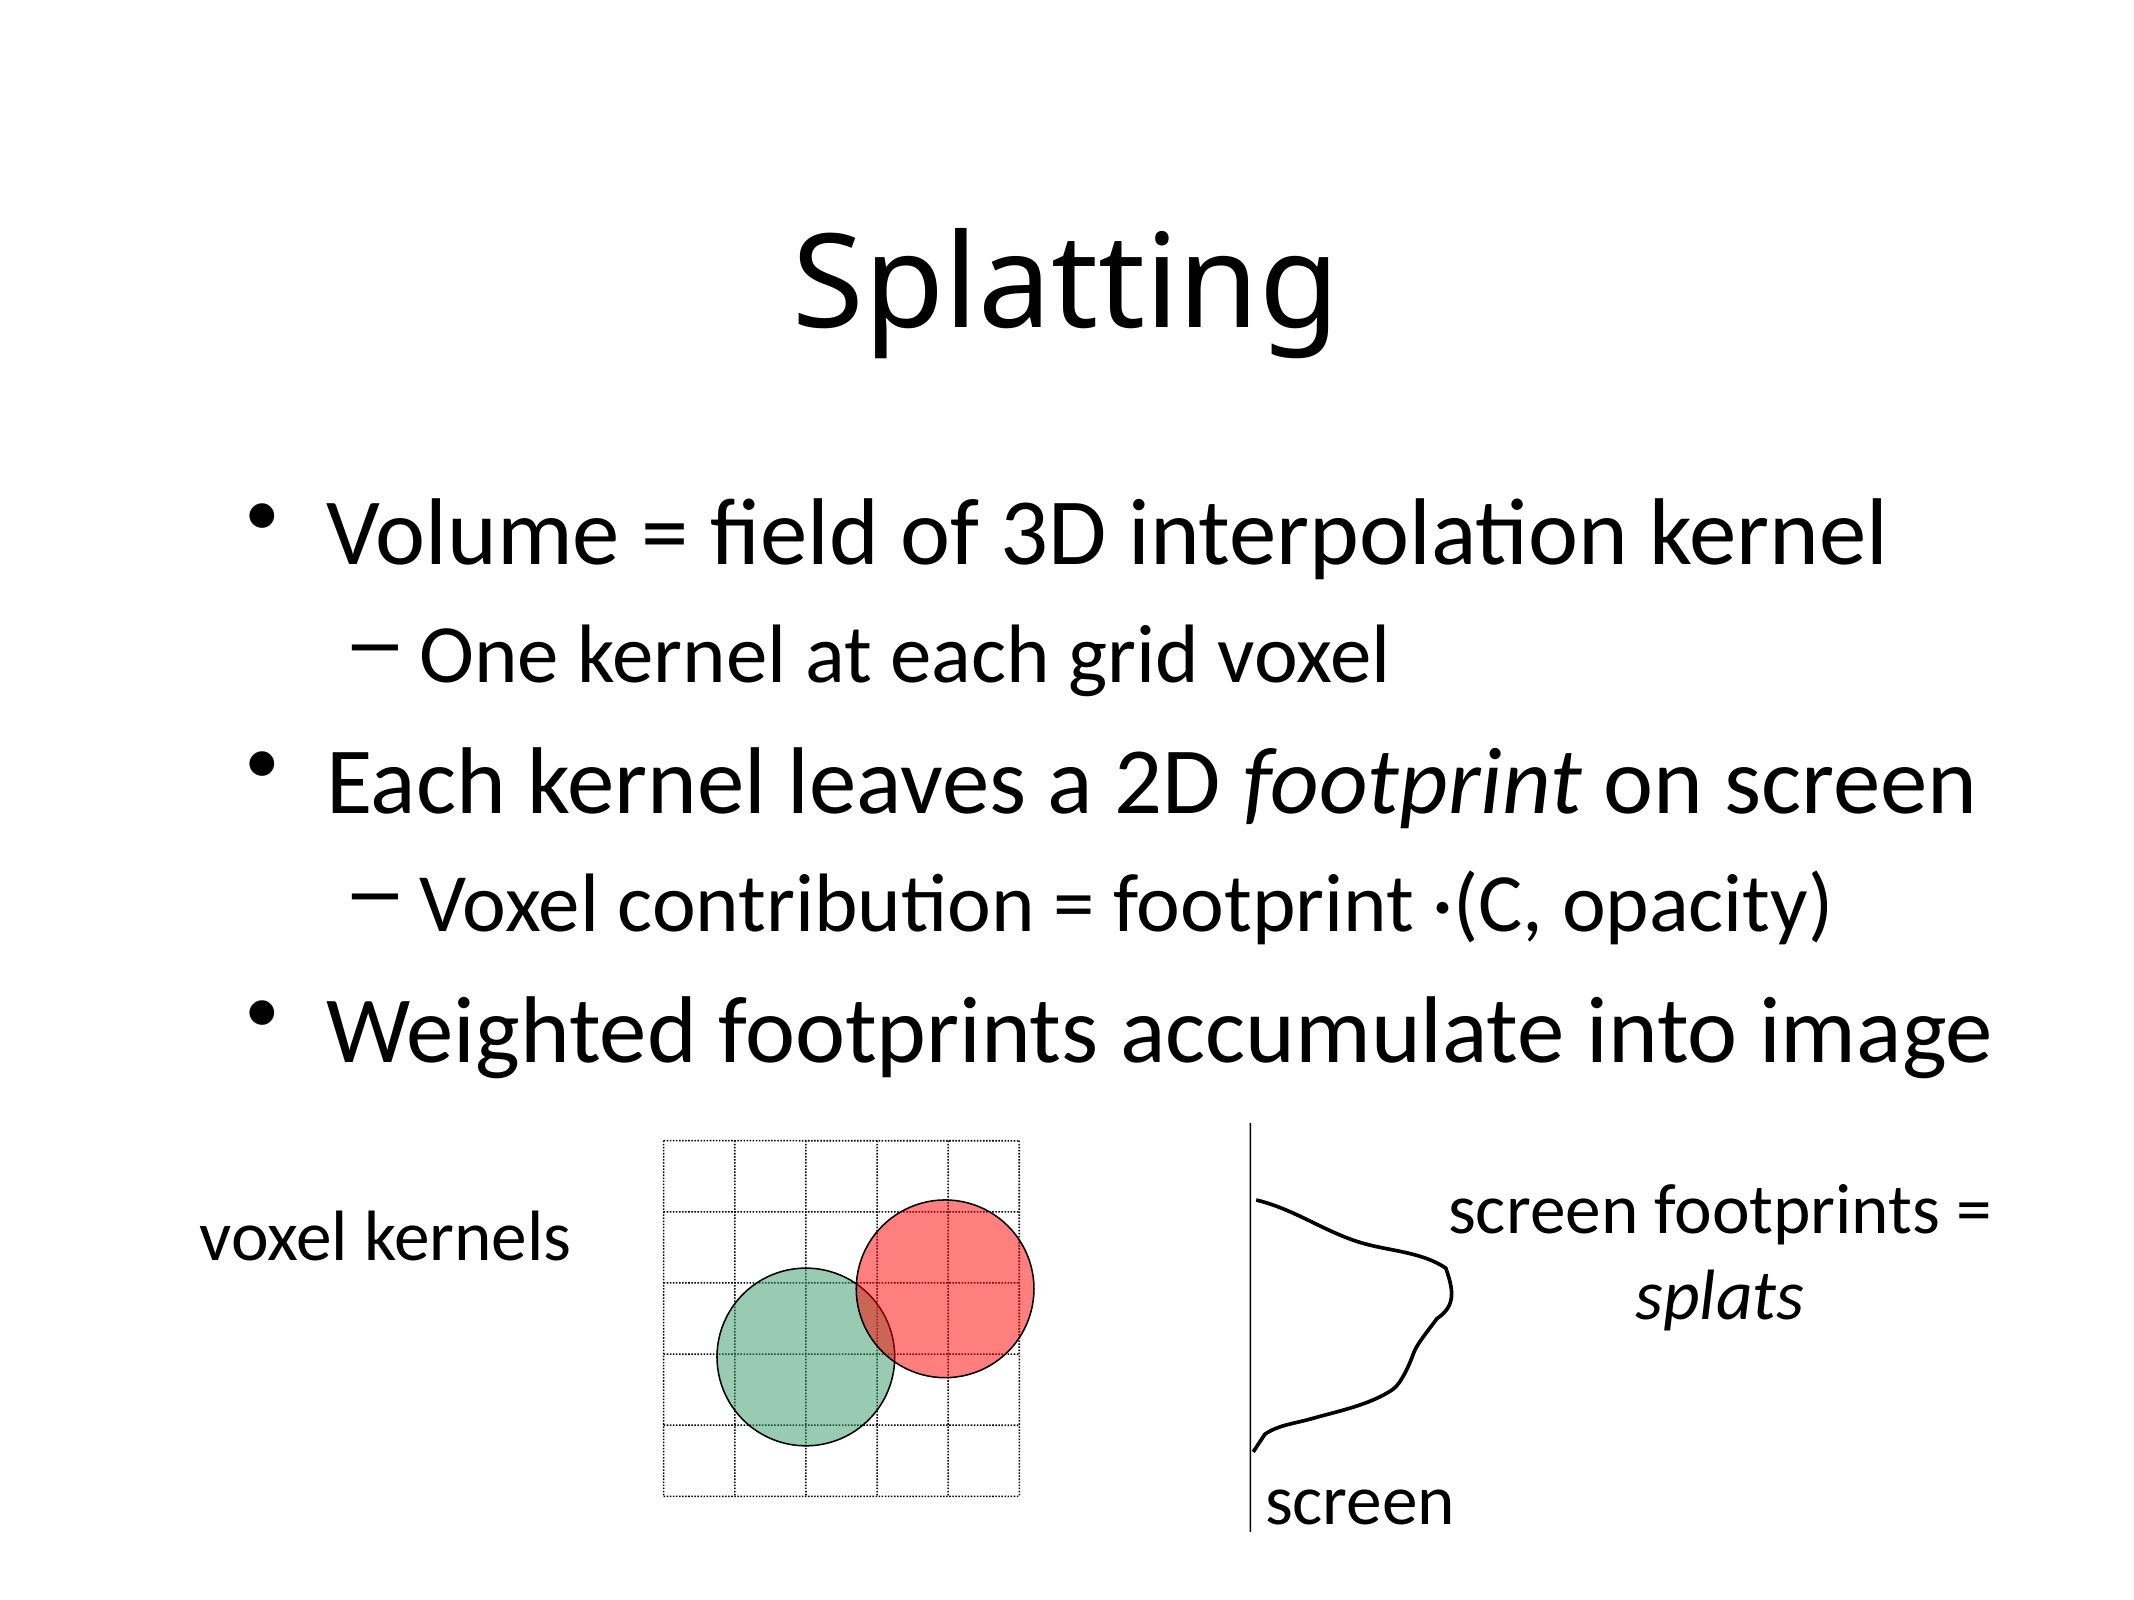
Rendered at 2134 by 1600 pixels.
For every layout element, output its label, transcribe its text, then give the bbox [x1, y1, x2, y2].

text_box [663, 1140, 1020, 1497]
text_box screen footprints = splats [1392, 1155, 2048, 1341]
list Volume = field of 3D interpolation kernel One kernel at each grid voxel Each kernel leaves a 2D footprint on screen Voxel contribution = footprint ·(C, opacity) Weighted footprints accumulate into image [231, 462, 2116, 1138]
text_box screen [1250, 1445, 1517, 1546]
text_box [717, 1199, 1458, 1452]
title Splatting [159, 142, 1974, 409]
text_box voxel kernels [184, 1182, 587, 1283]
